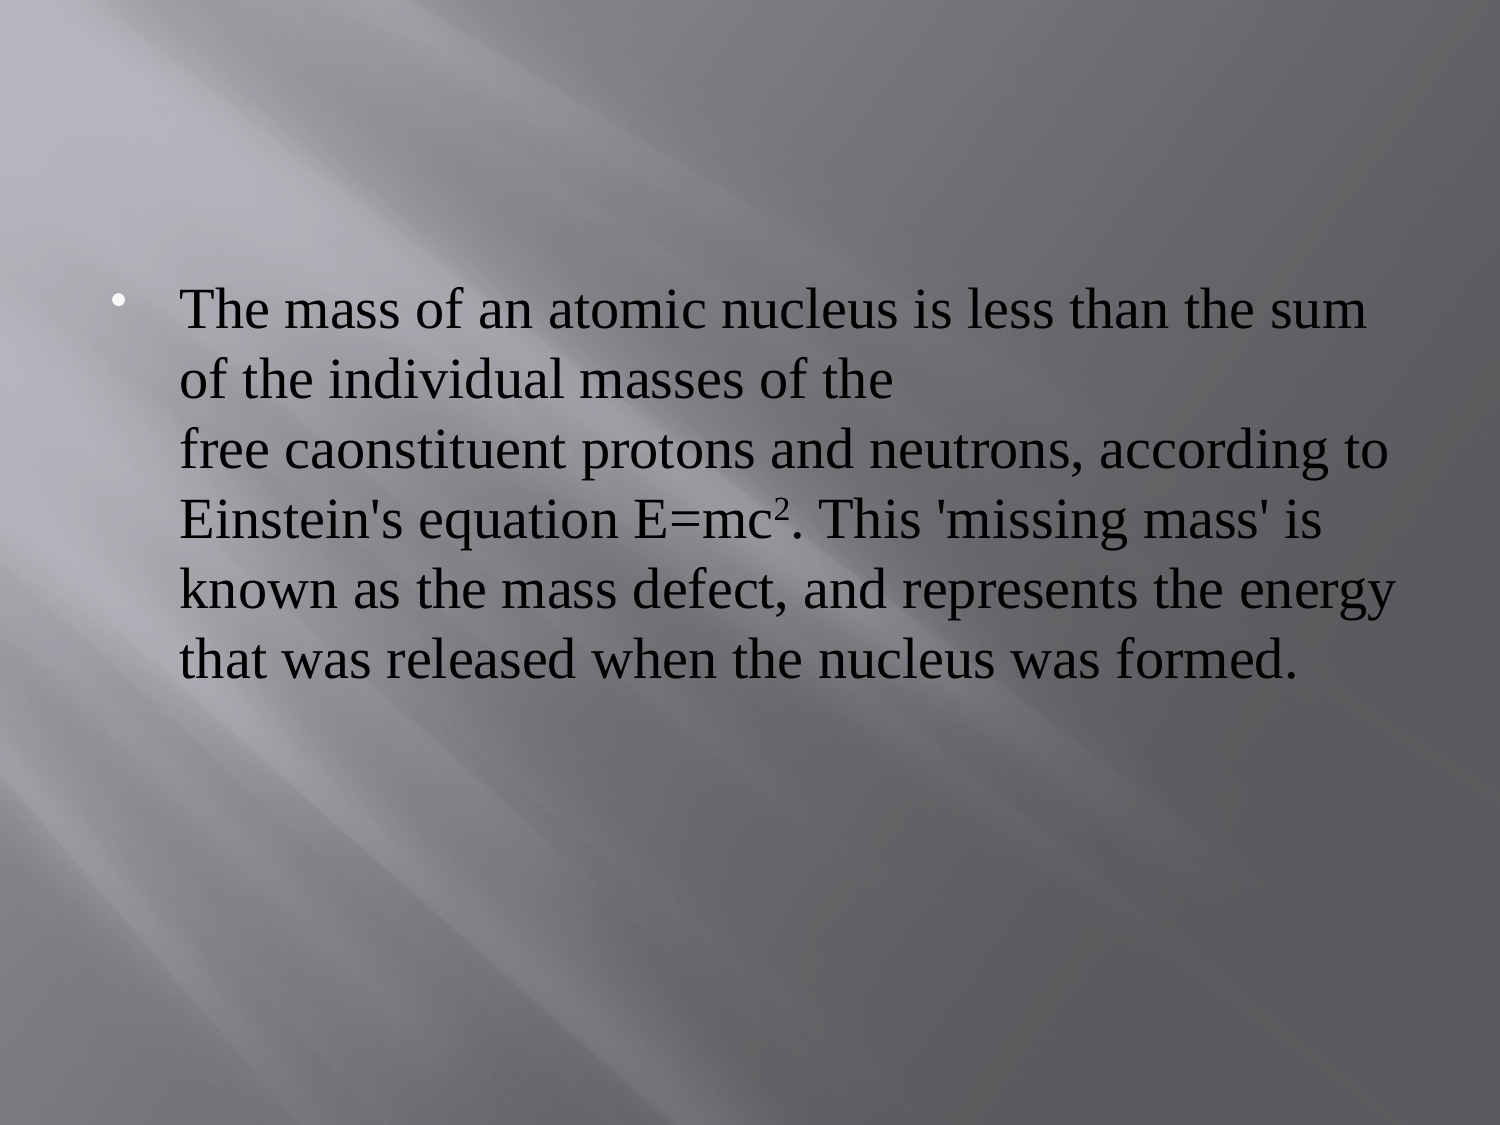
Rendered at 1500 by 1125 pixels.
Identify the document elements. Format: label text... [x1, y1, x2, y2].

list The mass of an atomic nucleus is less than the sum of the individual masses of the free caonstituent protons and neutrons, according to Einstein's equation E=mc2. This 'missing mass' is known as the mass defect, and represents the energy that was released when the nucleus was formed. [75, 262, 1425, 1035]
